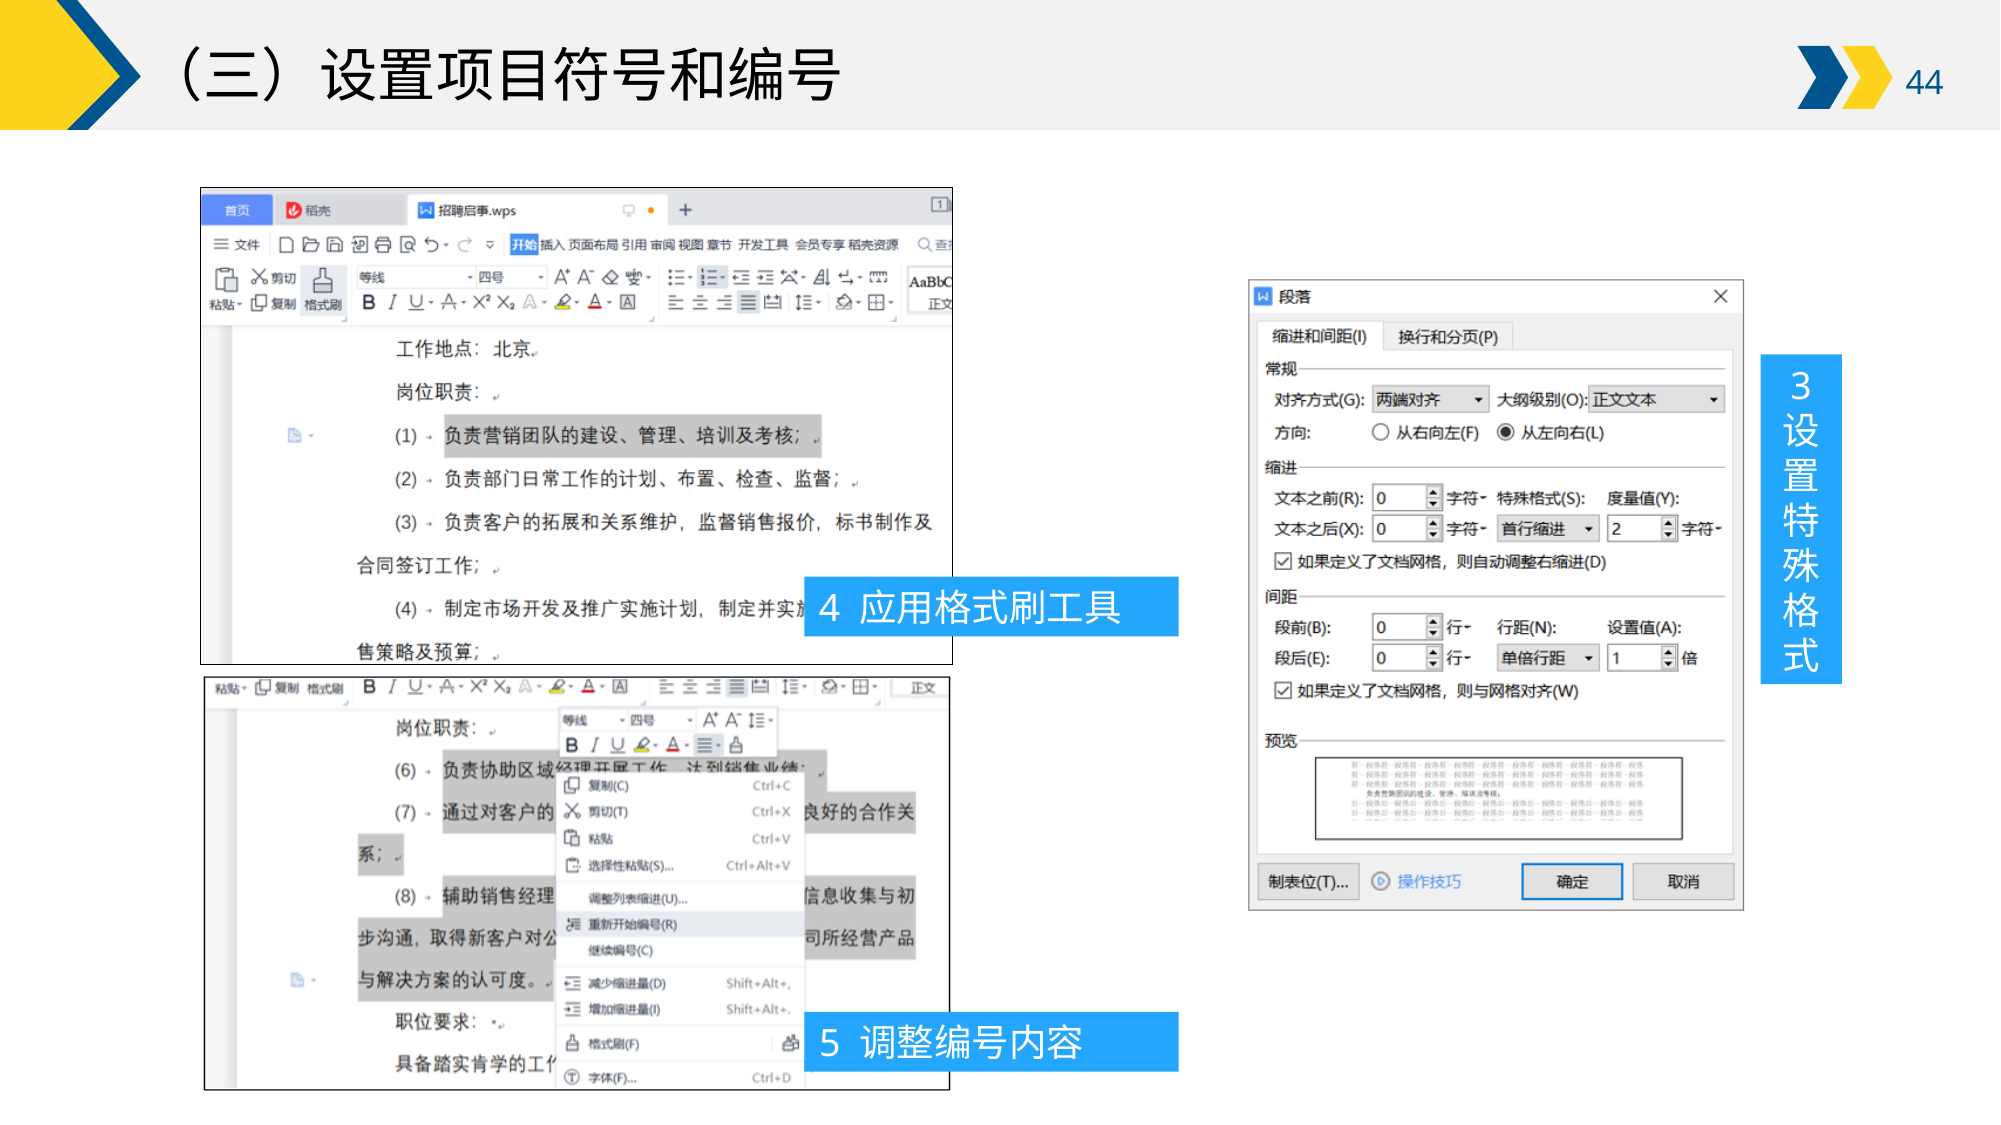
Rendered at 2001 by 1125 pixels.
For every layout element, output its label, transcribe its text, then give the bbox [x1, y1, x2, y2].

title （三）设置项目符号和编号 [129, 35, 1900, 120]
picture [200, 187, 953, 665]
text_box 4 应用格式刷工具 [953, 576, 1179, 637]
picture [1246, 277, 1750, 912]
picture [200, 674, 953, 1092]
text_box 5 调整编号内容 [953, 1011, 1179, 1072]
text_box 3 设置特殊格式 [1760, 354, 1842, 685]
